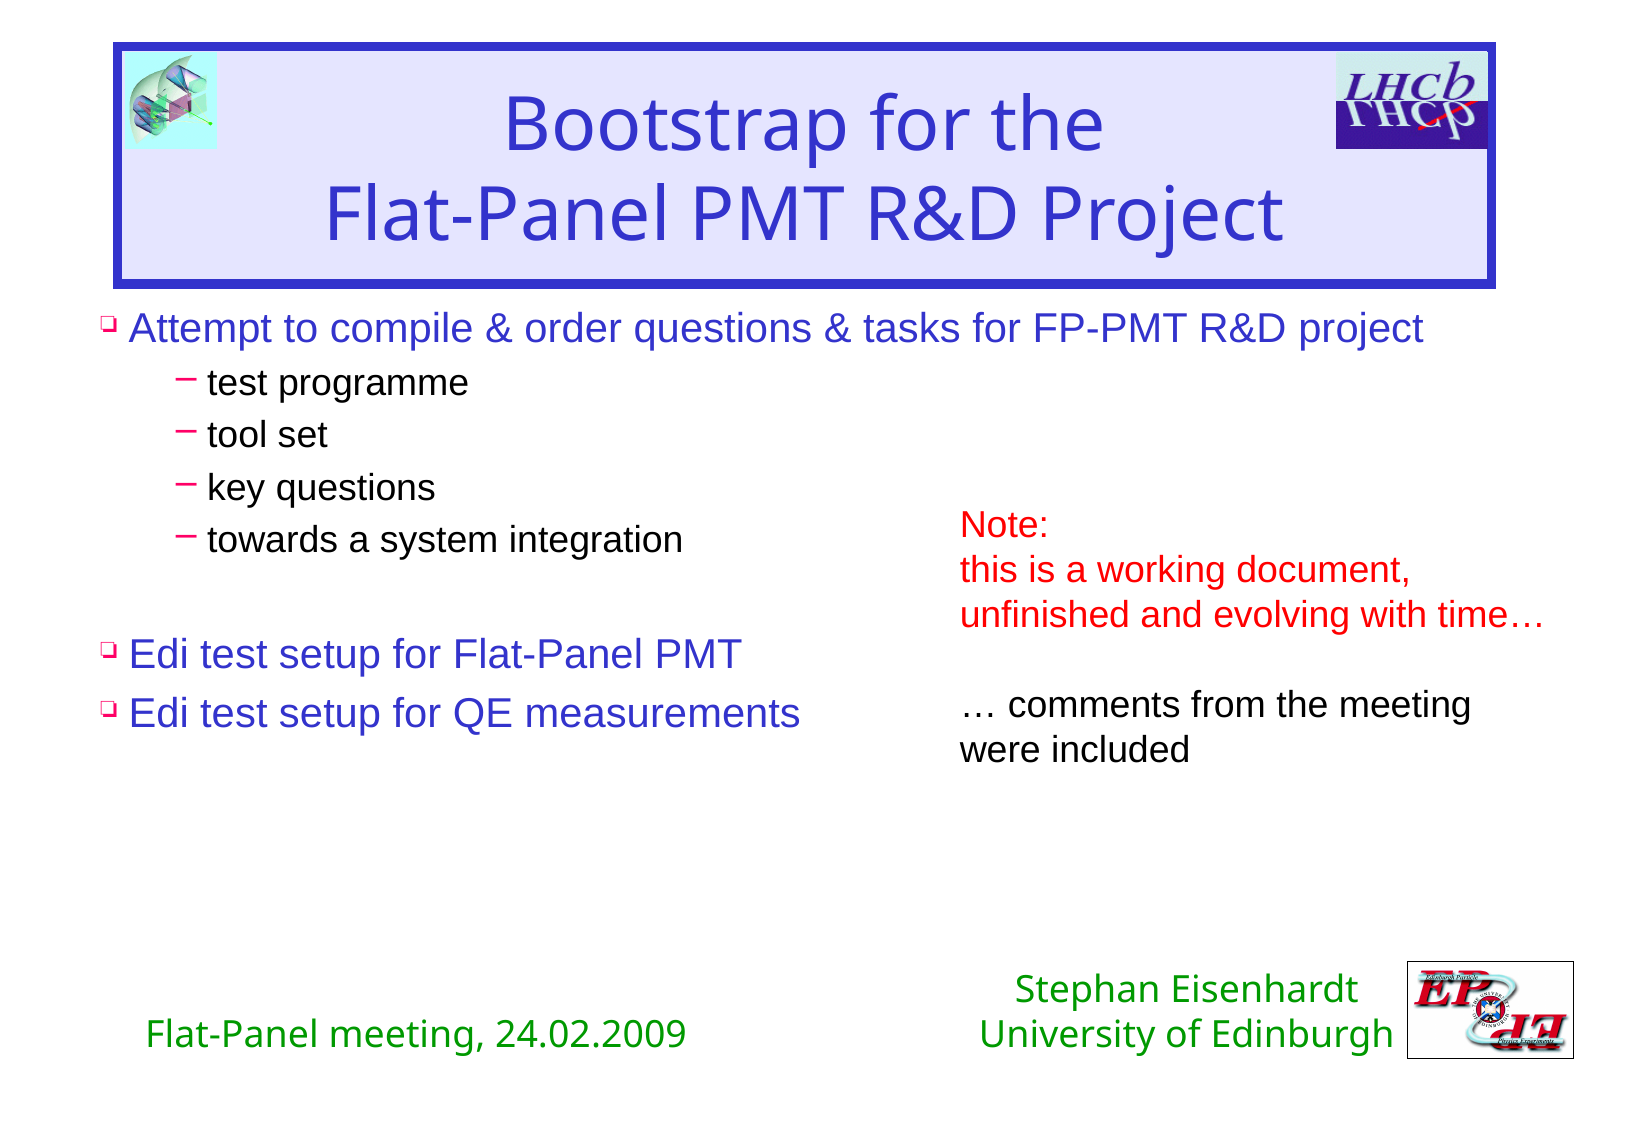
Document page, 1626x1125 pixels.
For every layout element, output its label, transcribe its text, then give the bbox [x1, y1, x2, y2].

picture [124, 52, 217, 149]
picture [1336, 52, 1489, 149]
title Bootstrap for the Flat-Panel PMT R&D Project [113, 42, 1496, 289]
text_box Stephan Eisenhardt University of Edinburgh [964, 1032, 1405, 1063]
text_box Flat-Panel meeting, 24.02.2009 [130, 1032, 703, 1063]
text_box Note: this is a working document, unfinished and evolving with time… … comments from the meeting were included [945, 492, 1562, 777]
picture [1408, 962, 1573, 1058]
subtitle Attempt to compile & order questions & tasks for FP-PMT R&D project test programme tool set key questions towards a system integration Edi test setup for Flat-Panel PMT Edi test setup for QE measurements [85, 292, 1551, 1032]
